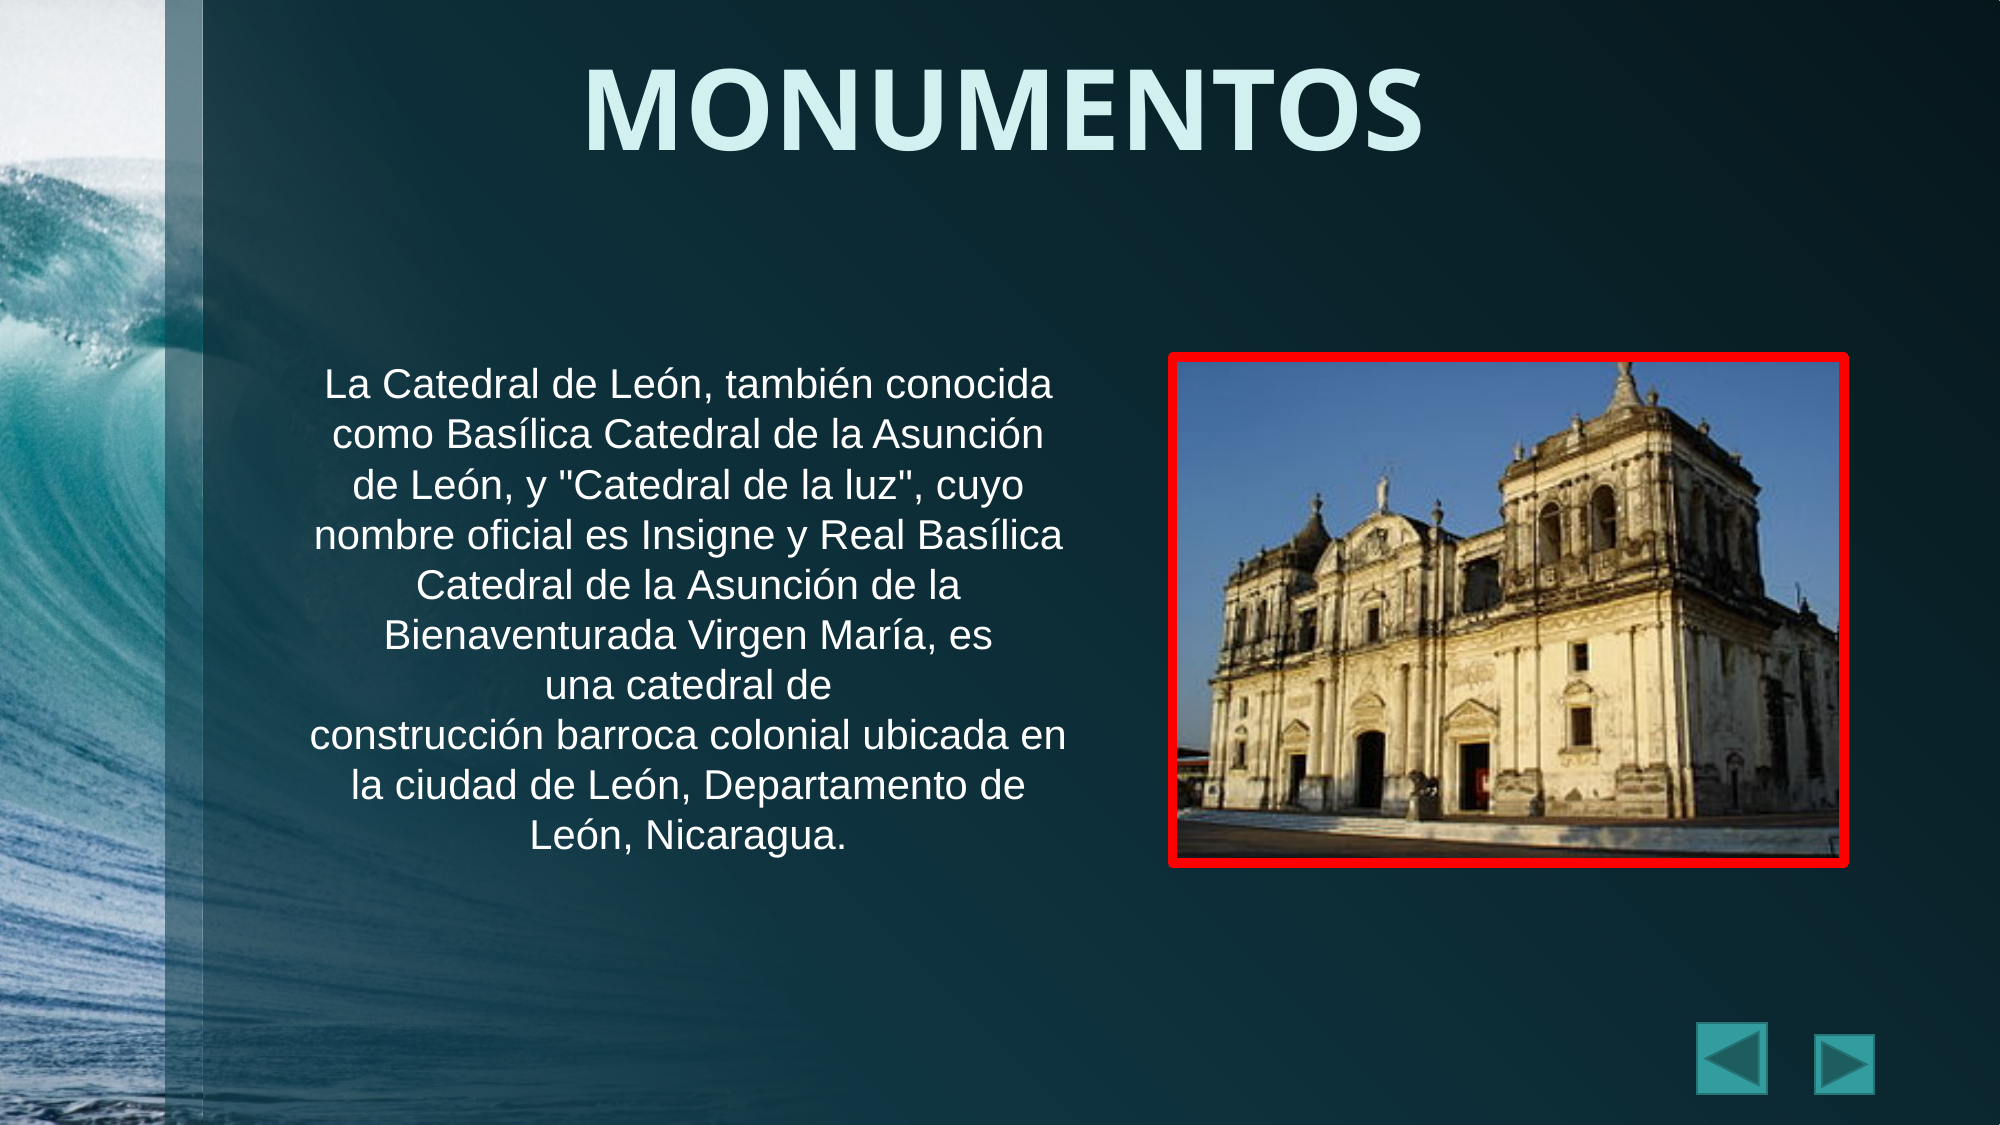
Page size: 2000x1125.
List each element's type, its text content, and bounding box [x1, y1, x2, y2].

picture [0, 0, 2000, 1125]
text_box [1814, 1034, 1875, 1095]
text_box La Catedral de León, también conocida como Basílica Catedral de la Asunción de León, y "Catedral de la luz", cuyo nombre oficial es Insigne y Real Basílica Catedral de la Asunción de la Bienaventurada Virgen María, es una catedral de construcción barroca colonial ubicada en la ciudad de León, Departamento de León, Nicaragua. [291, 349, 1087, 865]
text_box MONUMENTOS [564, 30, 1442, 181]
text_box [1696, 1022, 1768, 1095]
